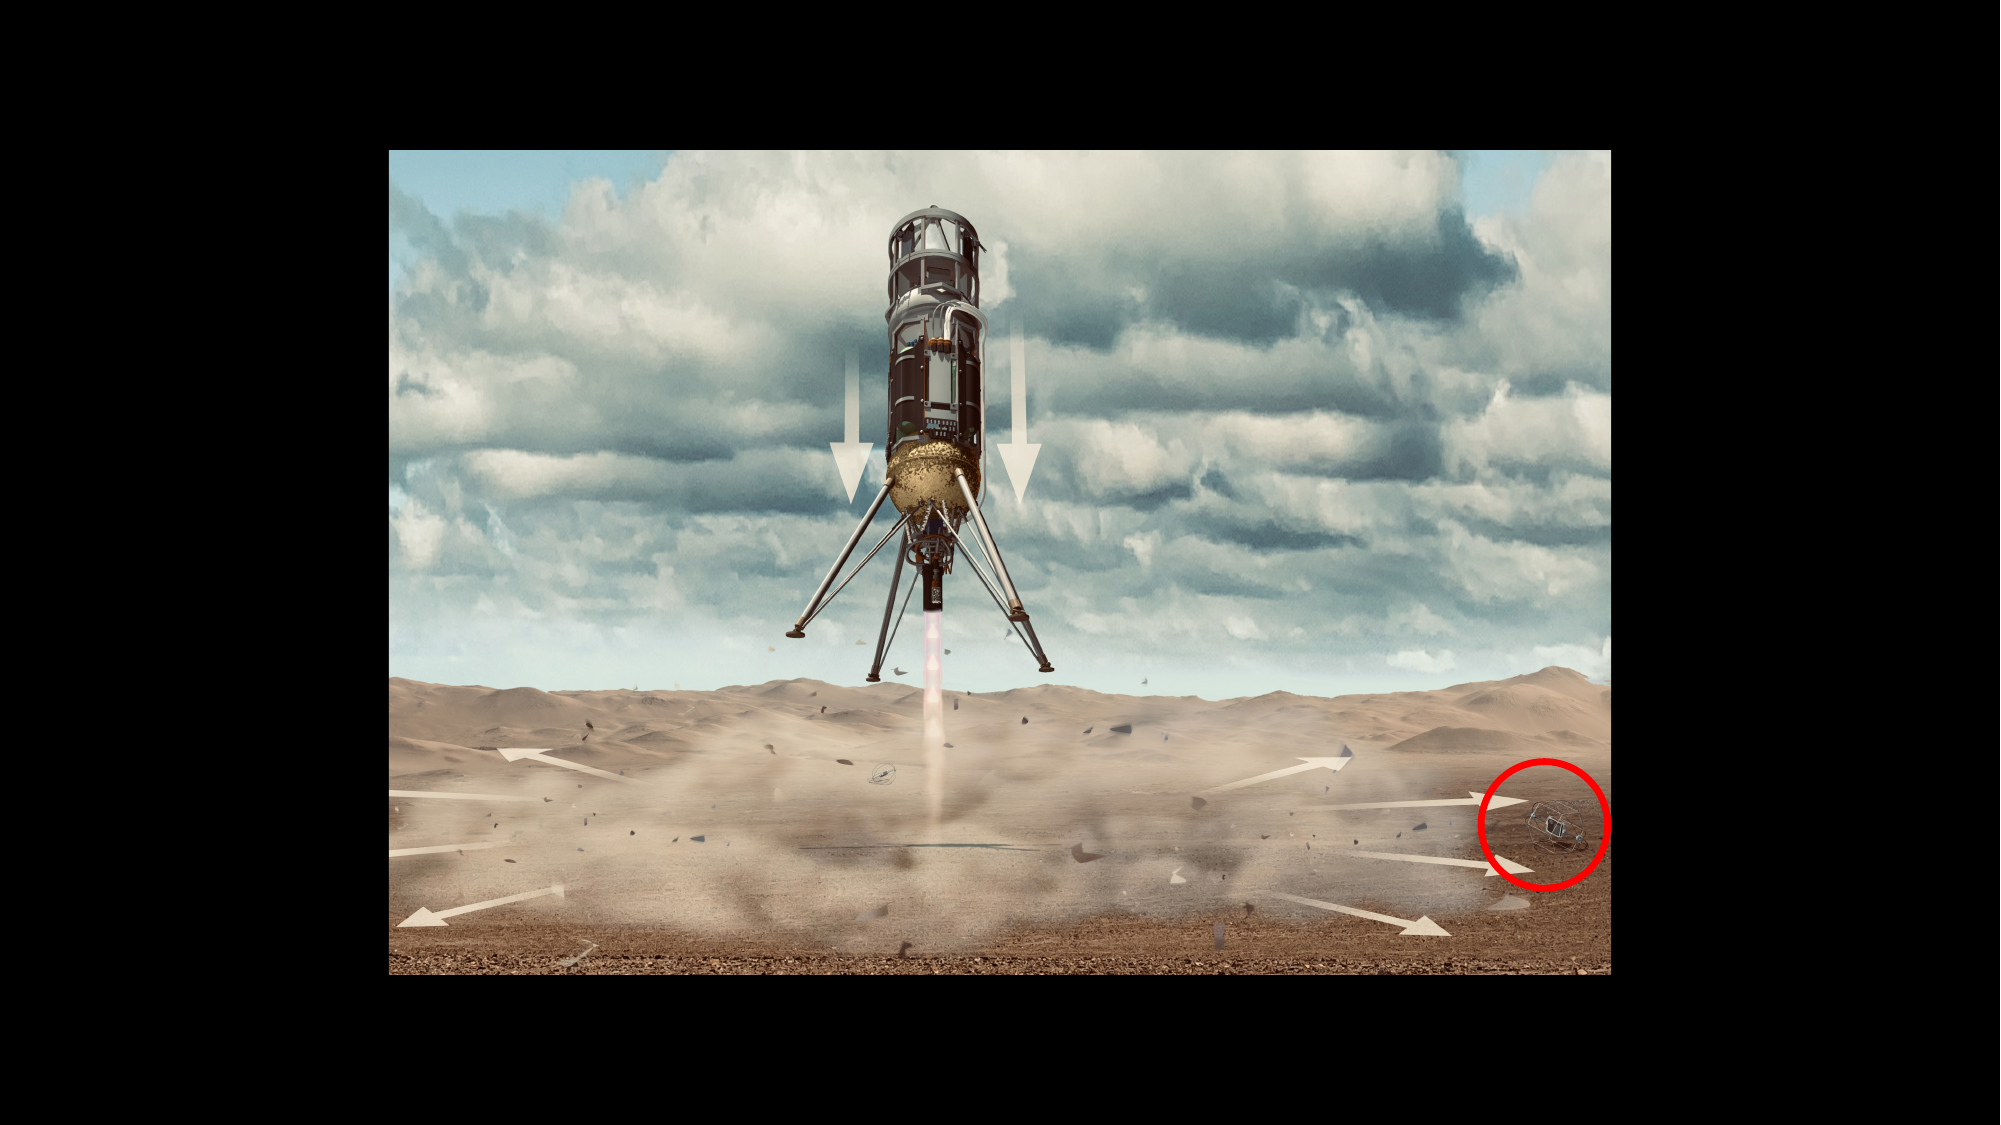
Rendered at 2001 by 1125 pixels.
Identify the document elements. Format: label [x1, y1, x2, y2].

picture [388, 150, 1612, 975]
